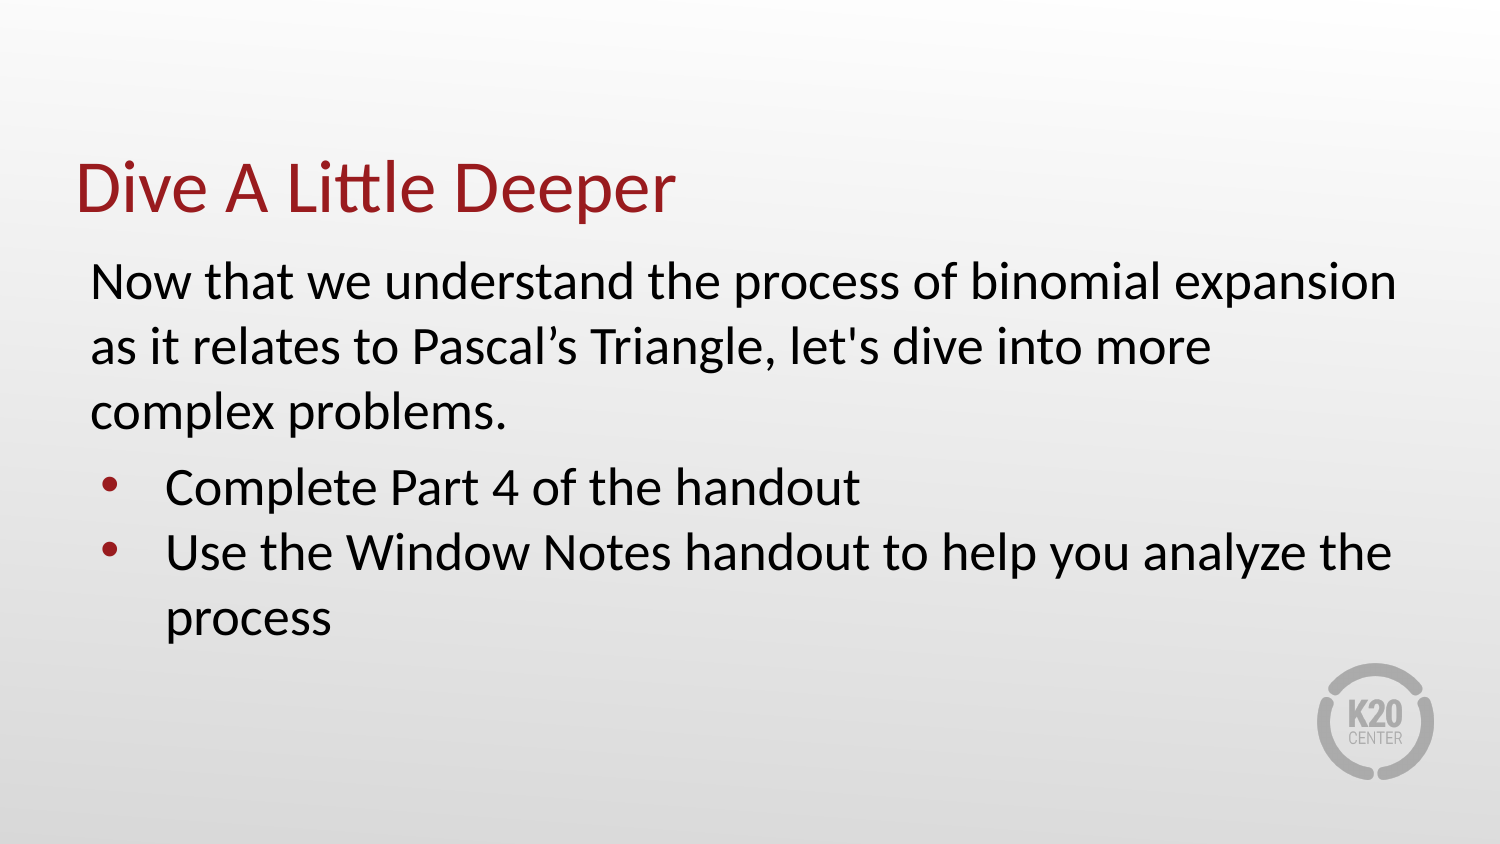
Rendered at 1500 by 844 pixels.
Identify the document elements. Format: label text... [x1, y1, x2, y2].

picture [1300, 646, 1451, 797]
list Now that we understand the process of binomial expansion as it relates to Pascal’s Triangle, let's dive into more complex problems. Complete Part 4 of the handout Use the Window Notes handout to help you analyze the process [75, 238, 1425, 779]
title Dive A Little Deeper [75, 86, 1425, 228]
